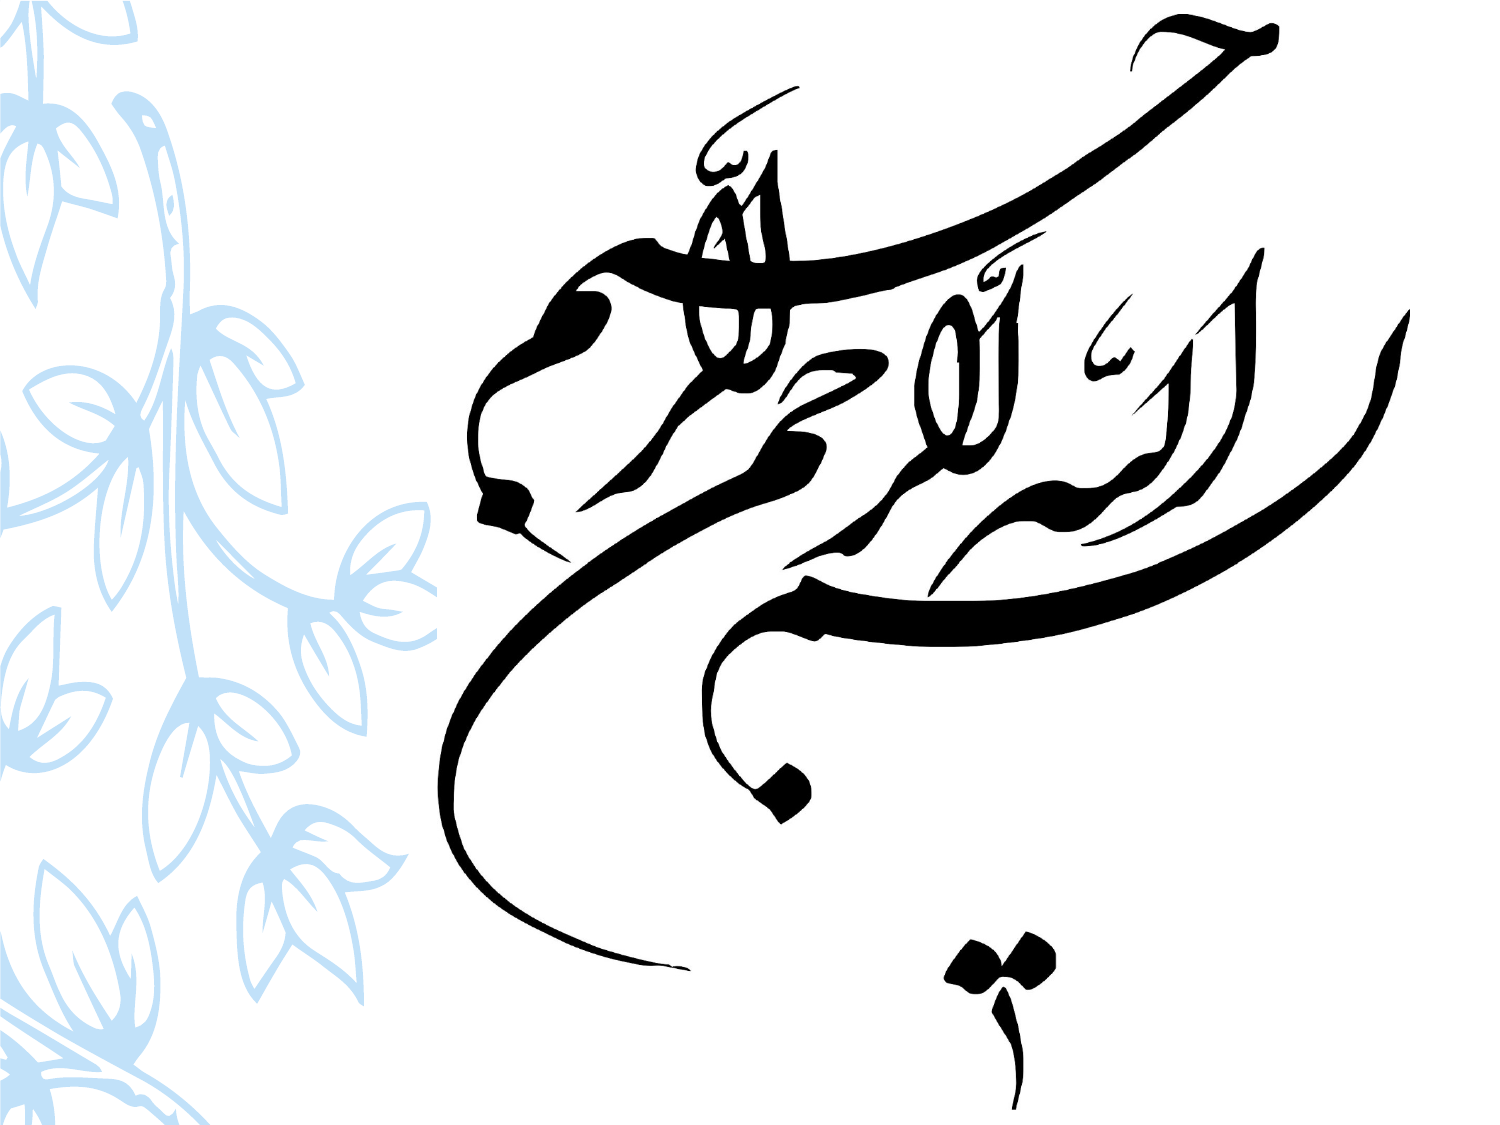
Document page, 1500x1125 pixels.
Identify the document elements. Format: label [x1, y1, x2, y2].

picture [437, 13, 1411, 1111]
